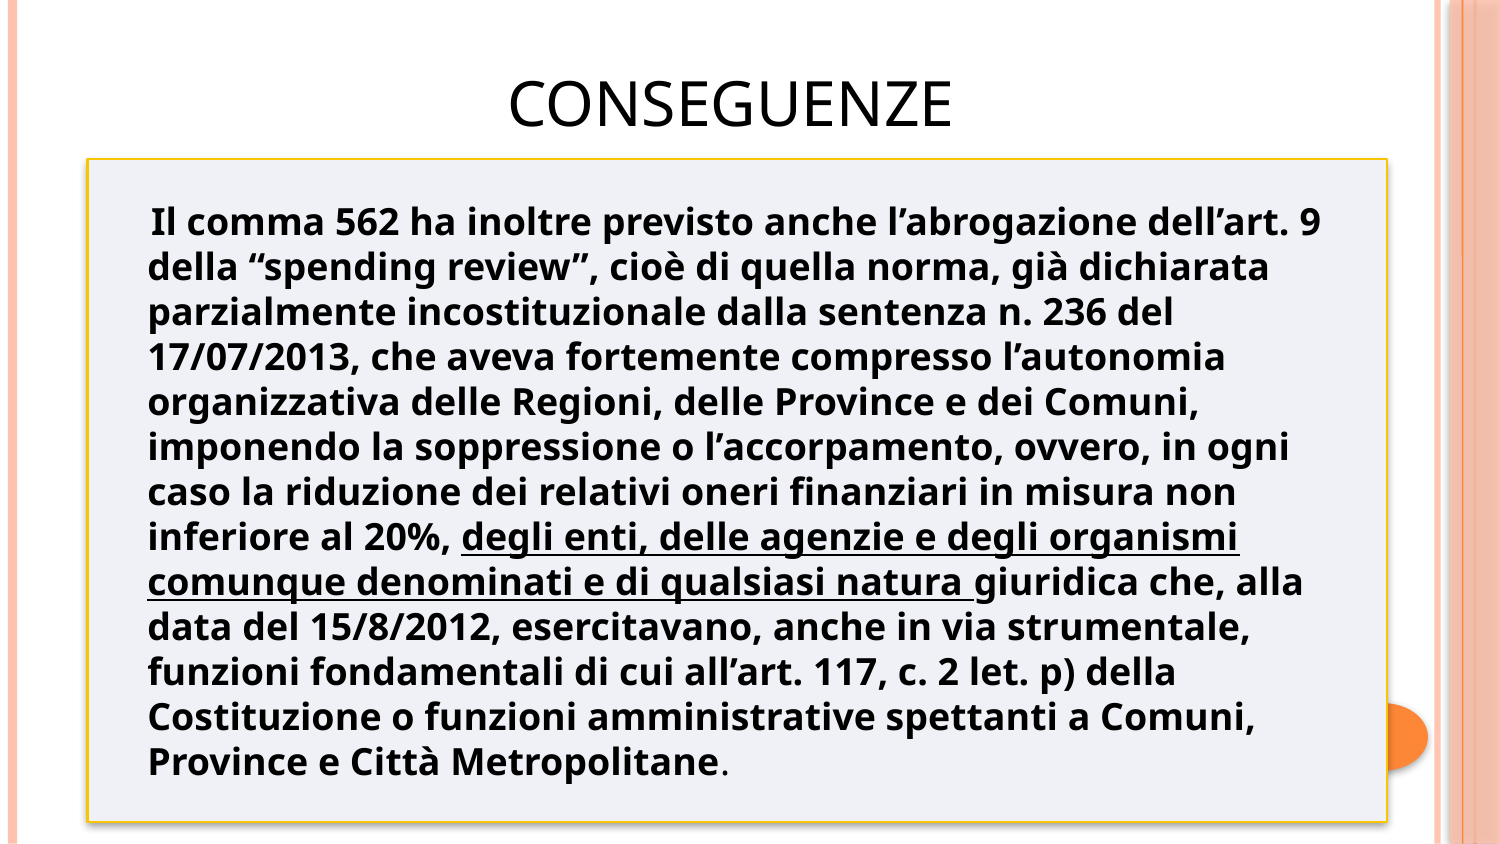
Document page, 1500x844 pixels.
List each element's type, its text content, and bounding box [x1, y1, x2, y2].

title conseguenze [75, 33, 1388, 147]
list Il comma 562 ha inoltre previsto anche l’abrogazione dell’art. 9 della “spending review”, cioè di quella norma, già dichiarata parzialmente incostituzionale dalla sentenza n. 236 del 17/07/2013, che aveva fortemente compresso l’autonomia organizzativa delle Regioni, delle Province e dei Comuni, imponendo la soppressione o l’accorpamento, ovvero, in ogni caso la riduzione dei relativi oneri finanziari in misura non inferiore al 20%, degli enti, delle agenzie e degli organismi comunque denominati e di qualsiasi natura giuridica che, alla data del 15/8/2012, esercitavano, anche in via strumentale, funzioni fondamentali di cui all’art. 117, c. 2 let. p) della Costituzione o funzioni amministrative spettanti a Comuni, Province e Città Metropolitane. [86, 158, 1388, 823]
